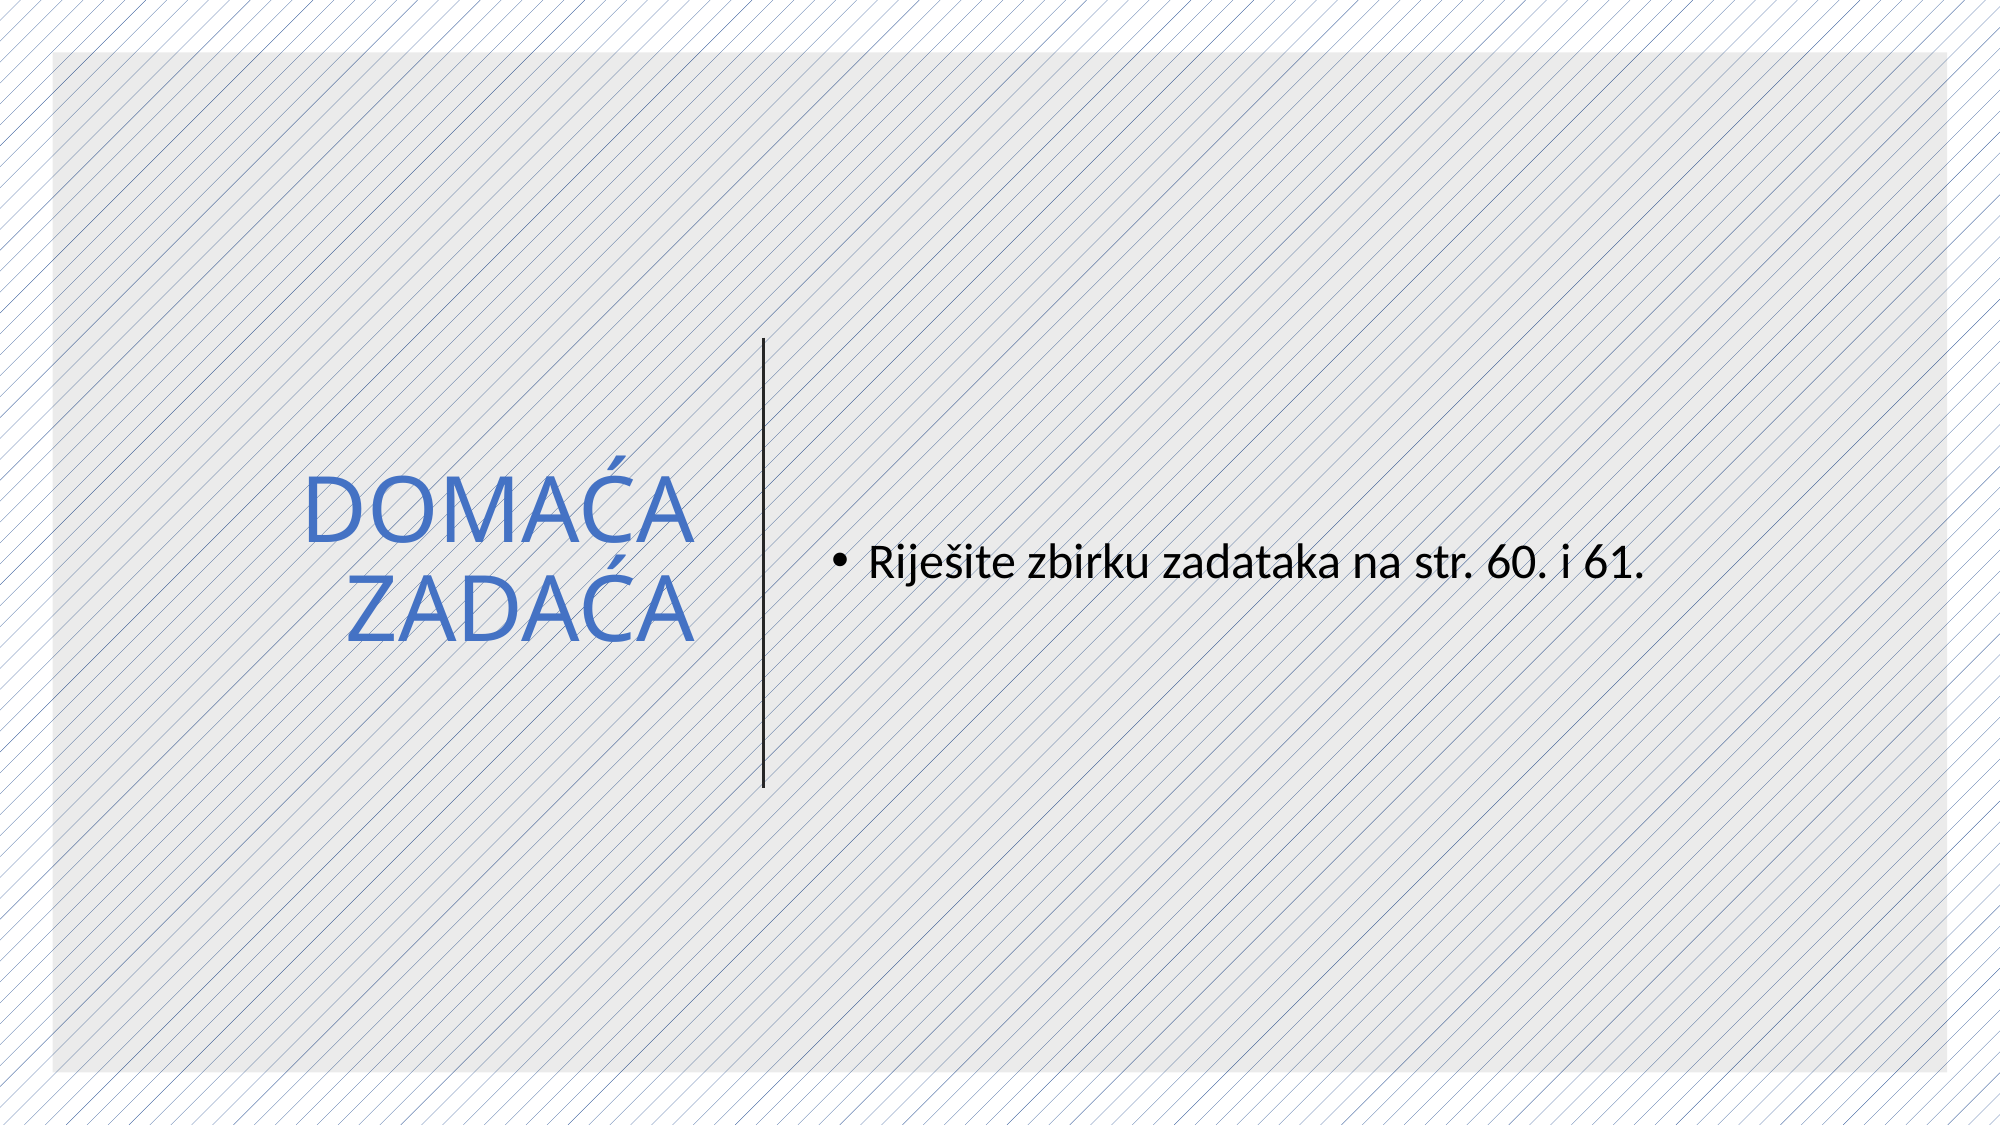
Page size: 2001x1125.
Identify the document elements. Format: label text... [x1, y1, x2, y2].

list Riješite zbirku zadataka na str. 60. i 61. [816, 158, 1863, 967]
text_box [52, 51, 1948, 1073]
title DOMAĆA ZADAĆA [137, 158, 711, 967]
